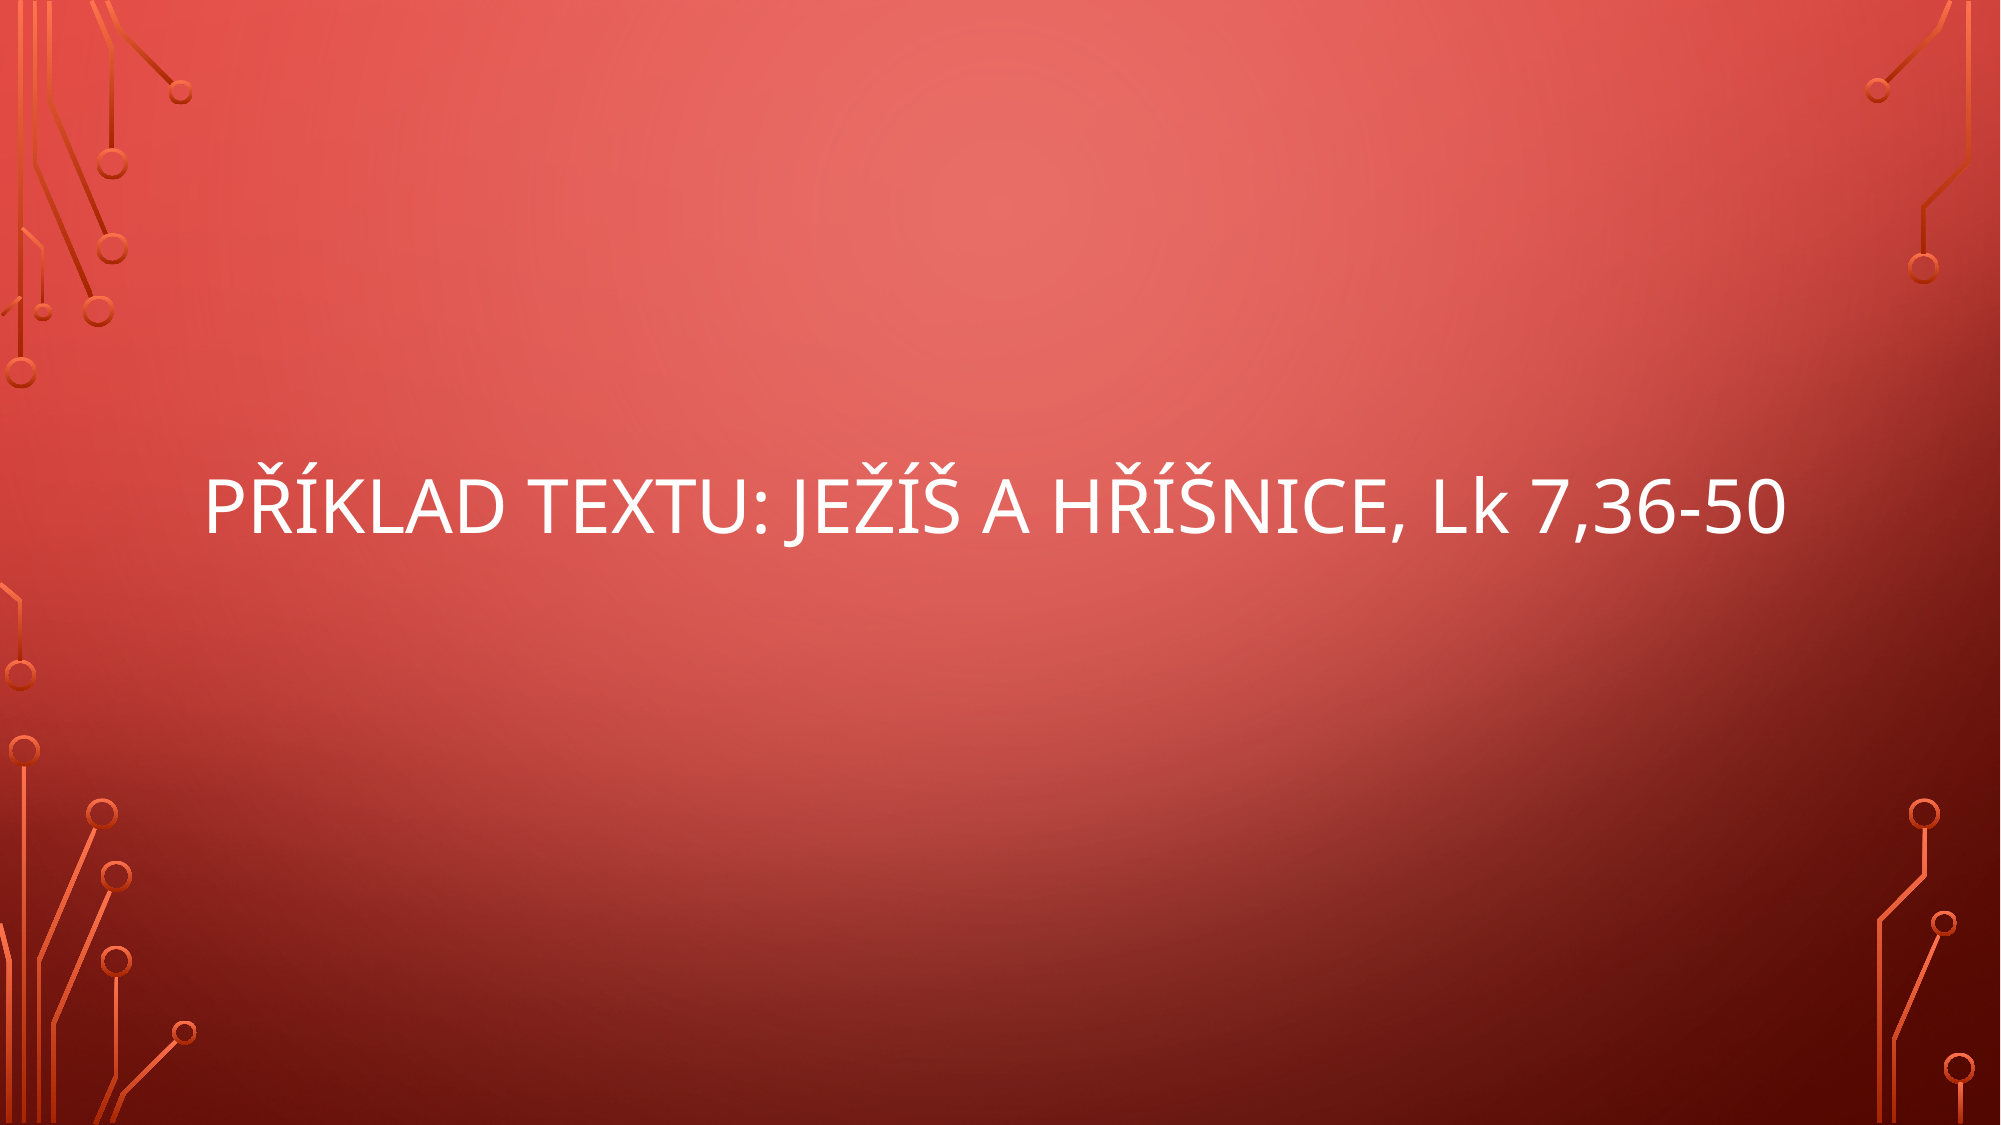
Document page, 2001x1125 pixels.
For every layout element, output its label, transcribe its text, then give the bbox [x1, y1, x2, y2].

title Příklad textu: ježíš a hříšnice, Lk 7,36-50 [187, 369, 1919, 650]
